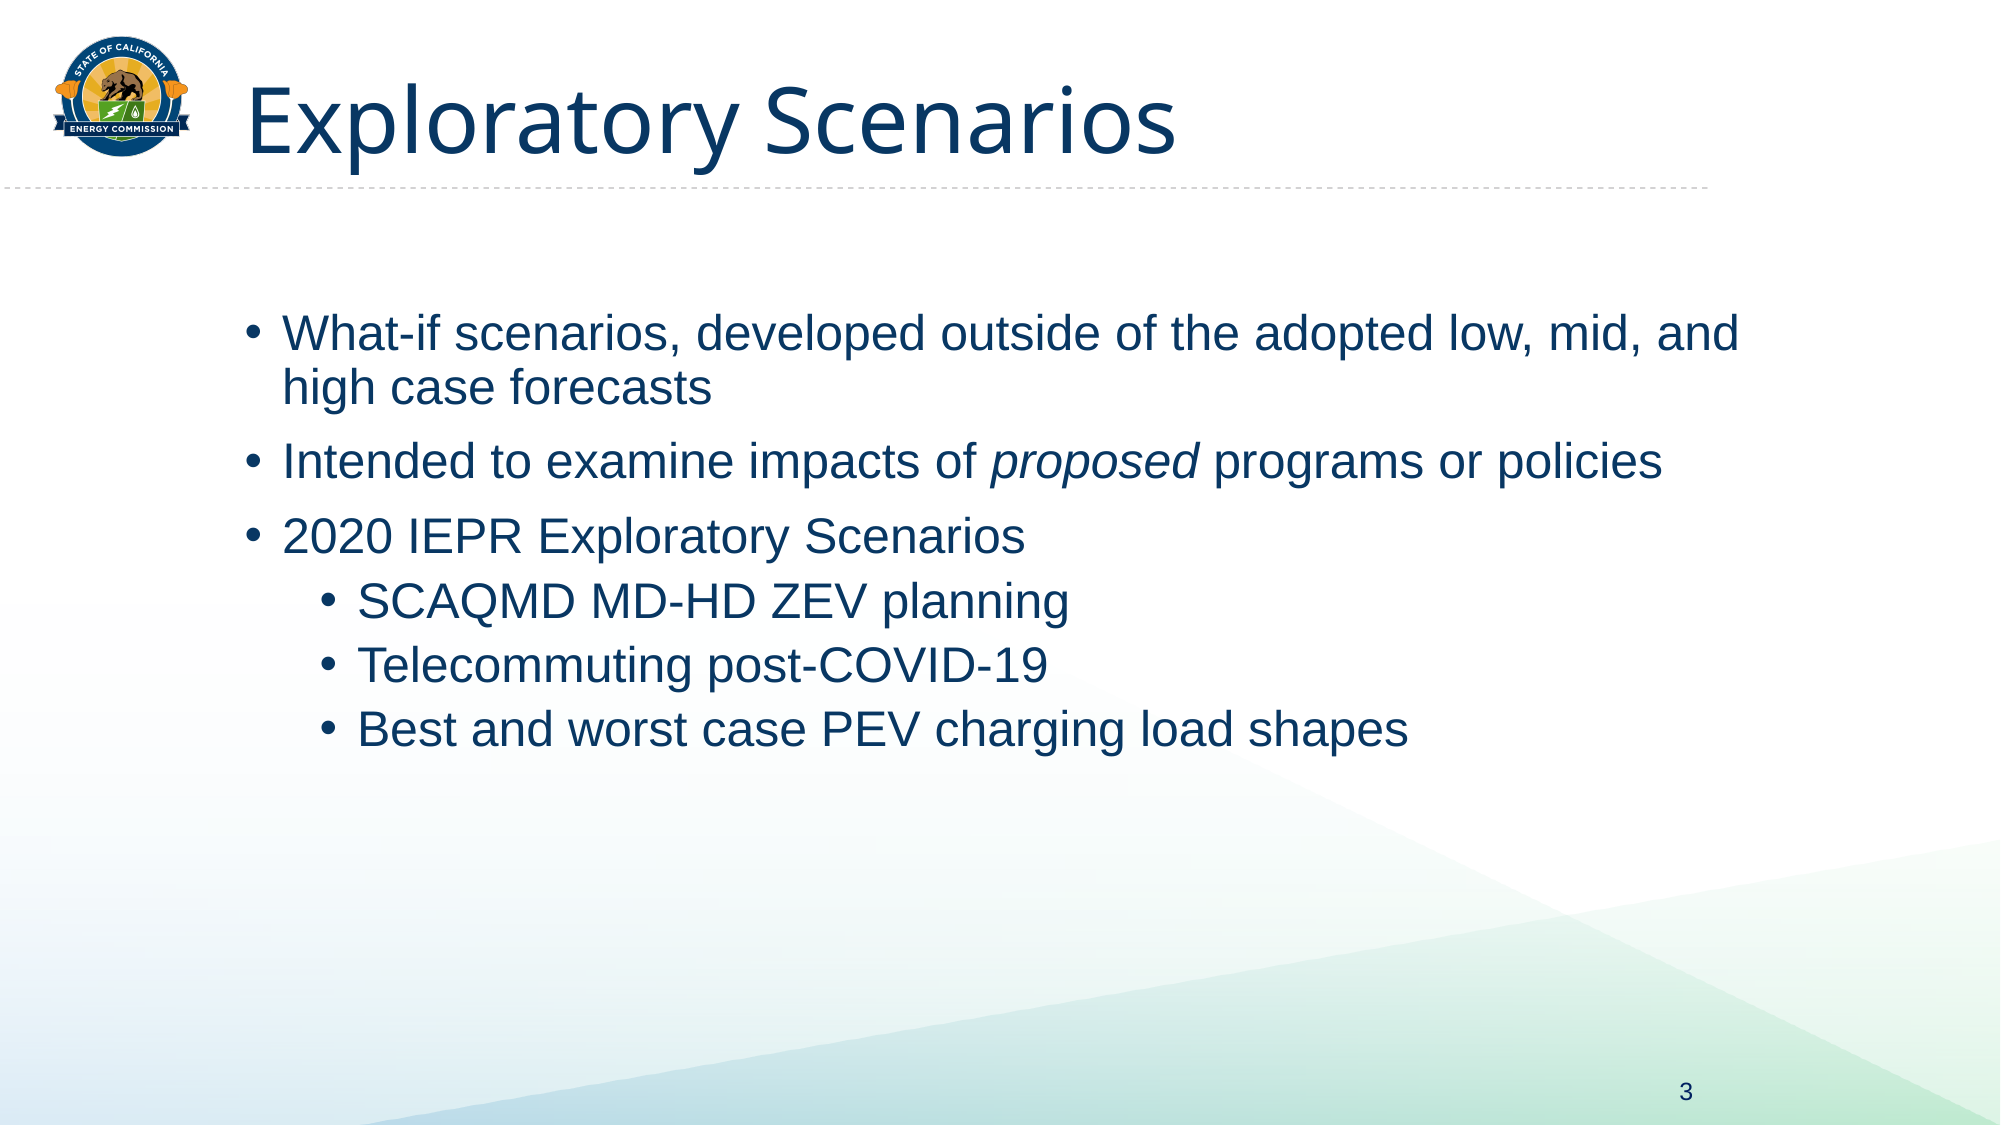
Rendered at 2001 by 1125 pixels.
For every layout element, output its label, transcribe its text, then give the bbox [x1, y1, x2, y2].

slide_number 3 [1412, 1060, 1709, 1121]
picture [0, 0, 2001, 1125]
title Exploratory Scenarios [229, 38, 1863, 210]
list What-if scenarios, developed outside of the adopted low, mid, and high case forecasts Intended to examine impacts of proposed programs or policies 2020 IEPR Exploratory Scenarios SCAQMD MD-HD ZEV planning Telecommuting post-COVID-19 Best and worst case PEV charging load shapes [229, 299, 1863, 1014]
